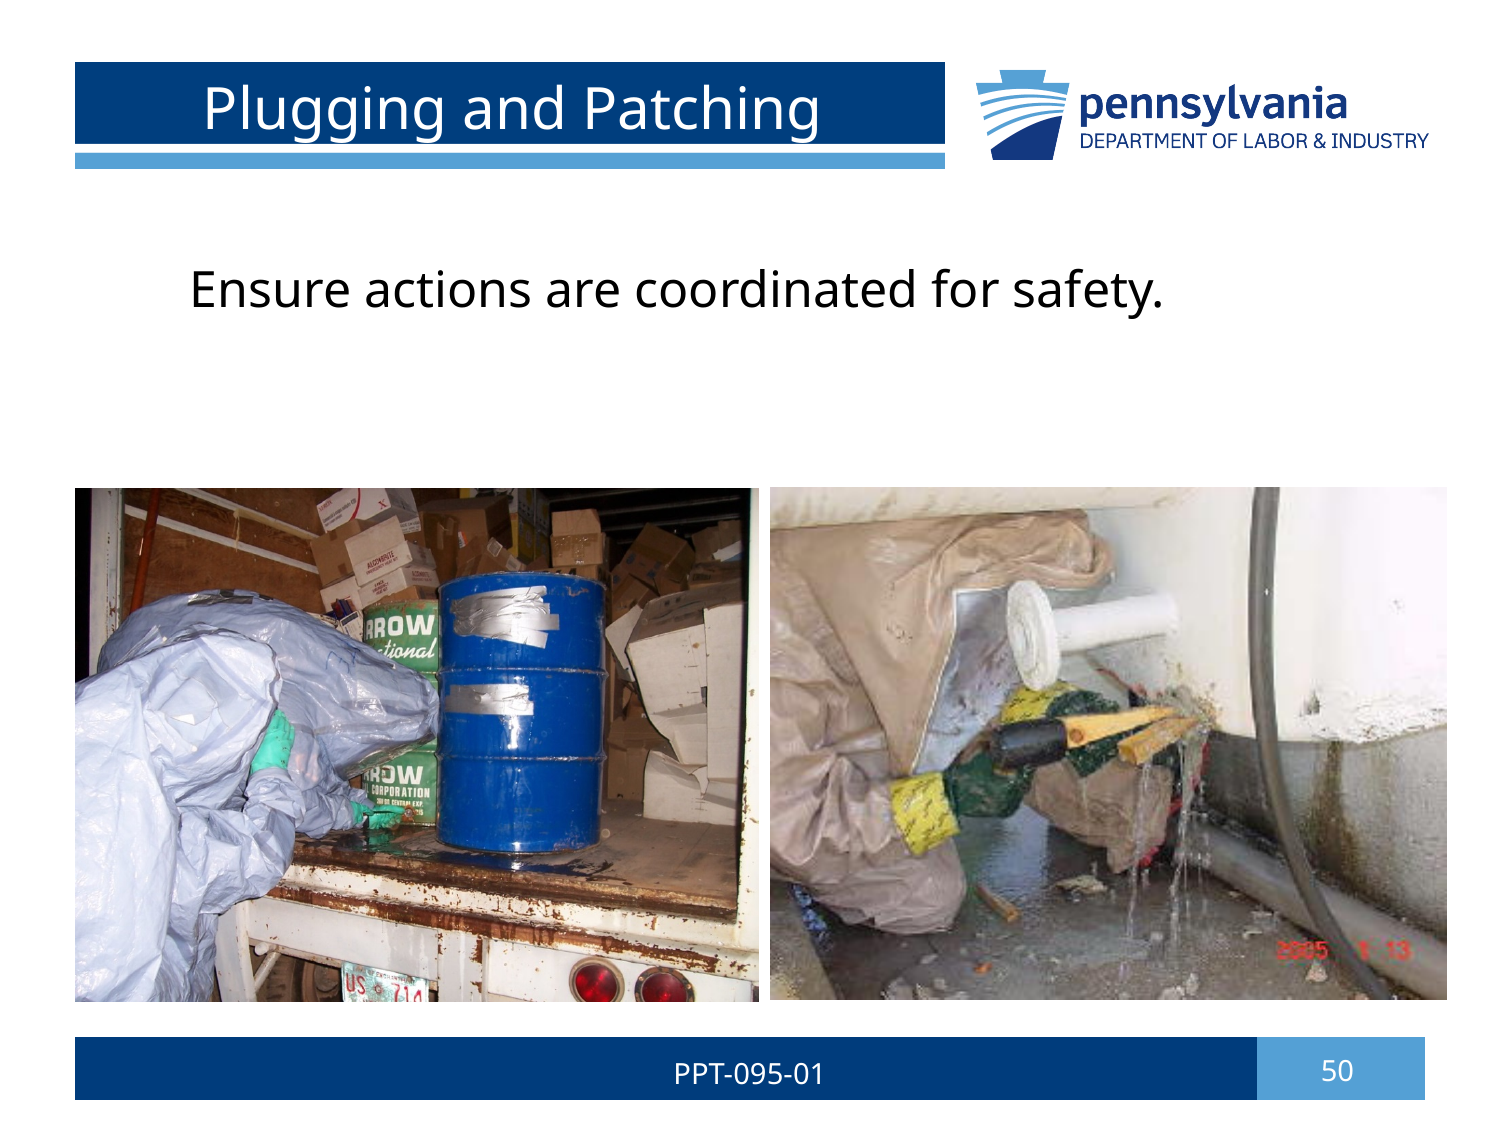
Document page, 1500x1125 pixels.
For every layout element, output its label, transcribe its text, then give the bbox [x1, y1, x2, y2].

subtitle Ensure actions are coordinated for safety. [174, 249, 1313, 1000]
picture [770, 487, 1447, 1001]
slide_number 50 [1250, 1042, 1425, 1103]
title Plugging and Patching [75, 62, 950, 150]
picture [75, 62, 1429, 169]
picture [74, 488, 759, 1002]
picture [75, 1037, 1425, 1100]
footer PPT-095-01 [512, 1042, 988, 1103]
